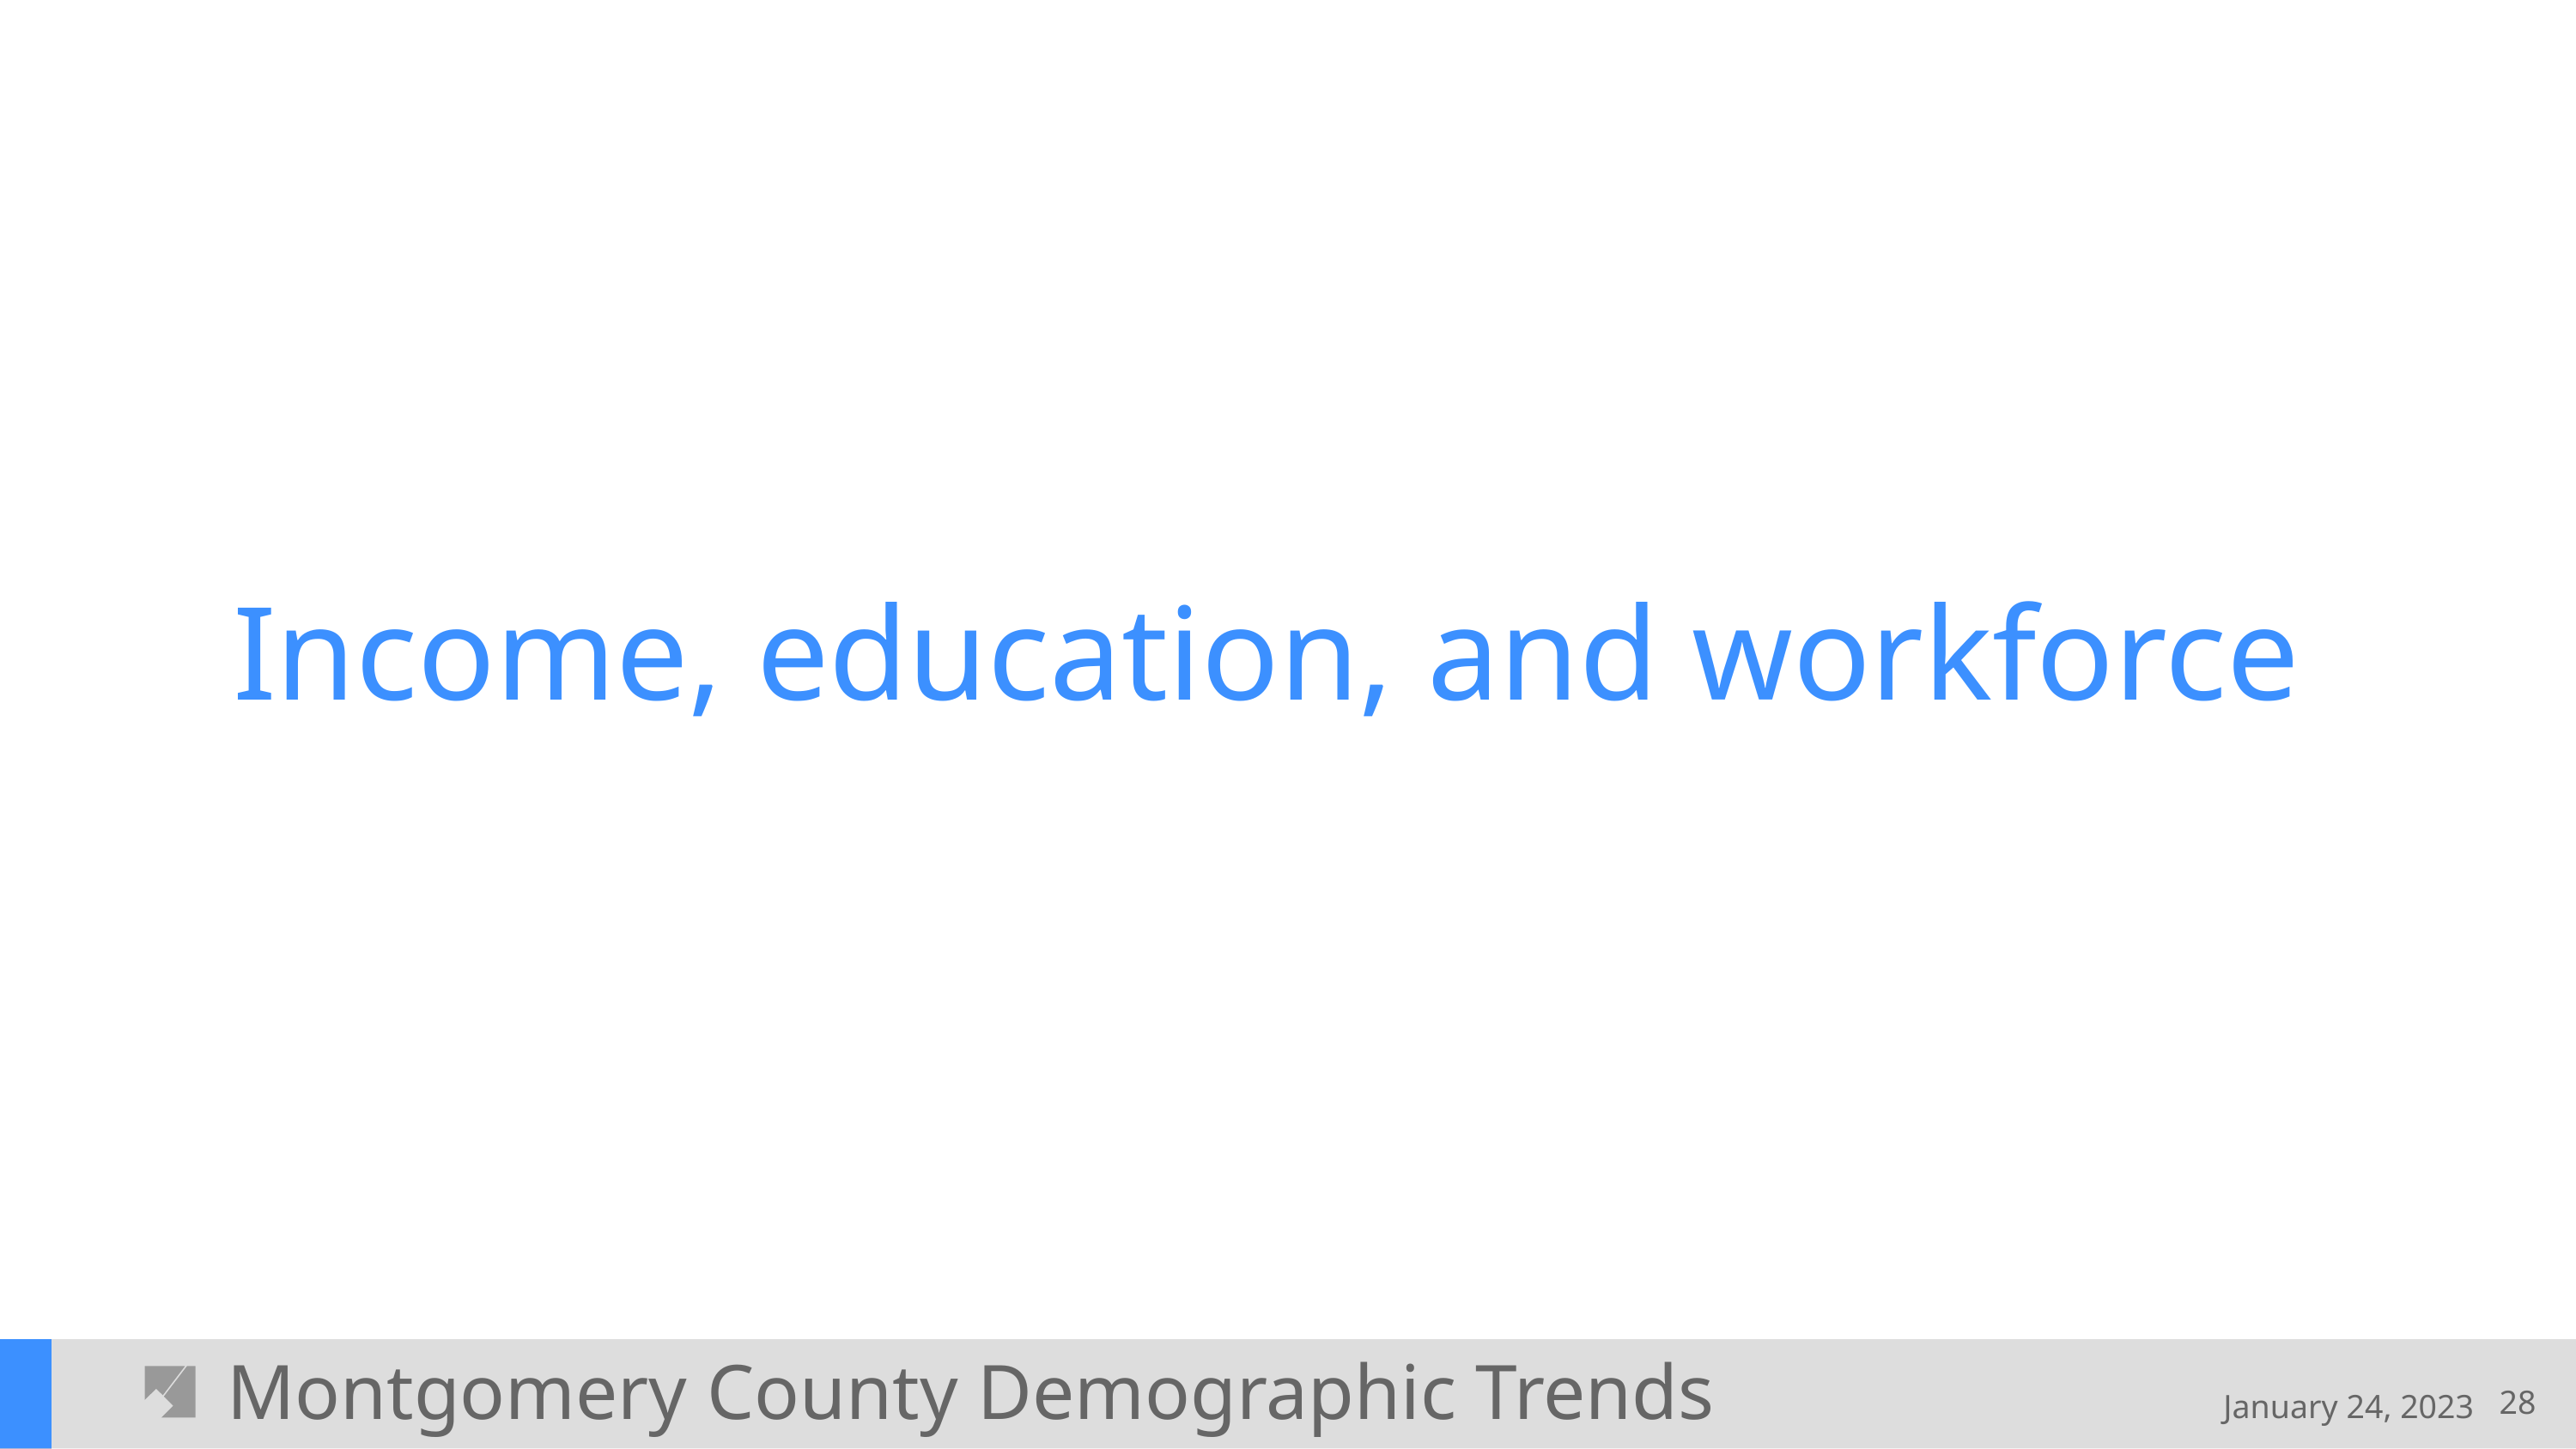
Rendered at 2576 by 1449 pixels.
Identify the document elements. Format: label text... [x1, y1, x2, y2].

title Income, education, and workforce [233, 492, 2346, 724]
